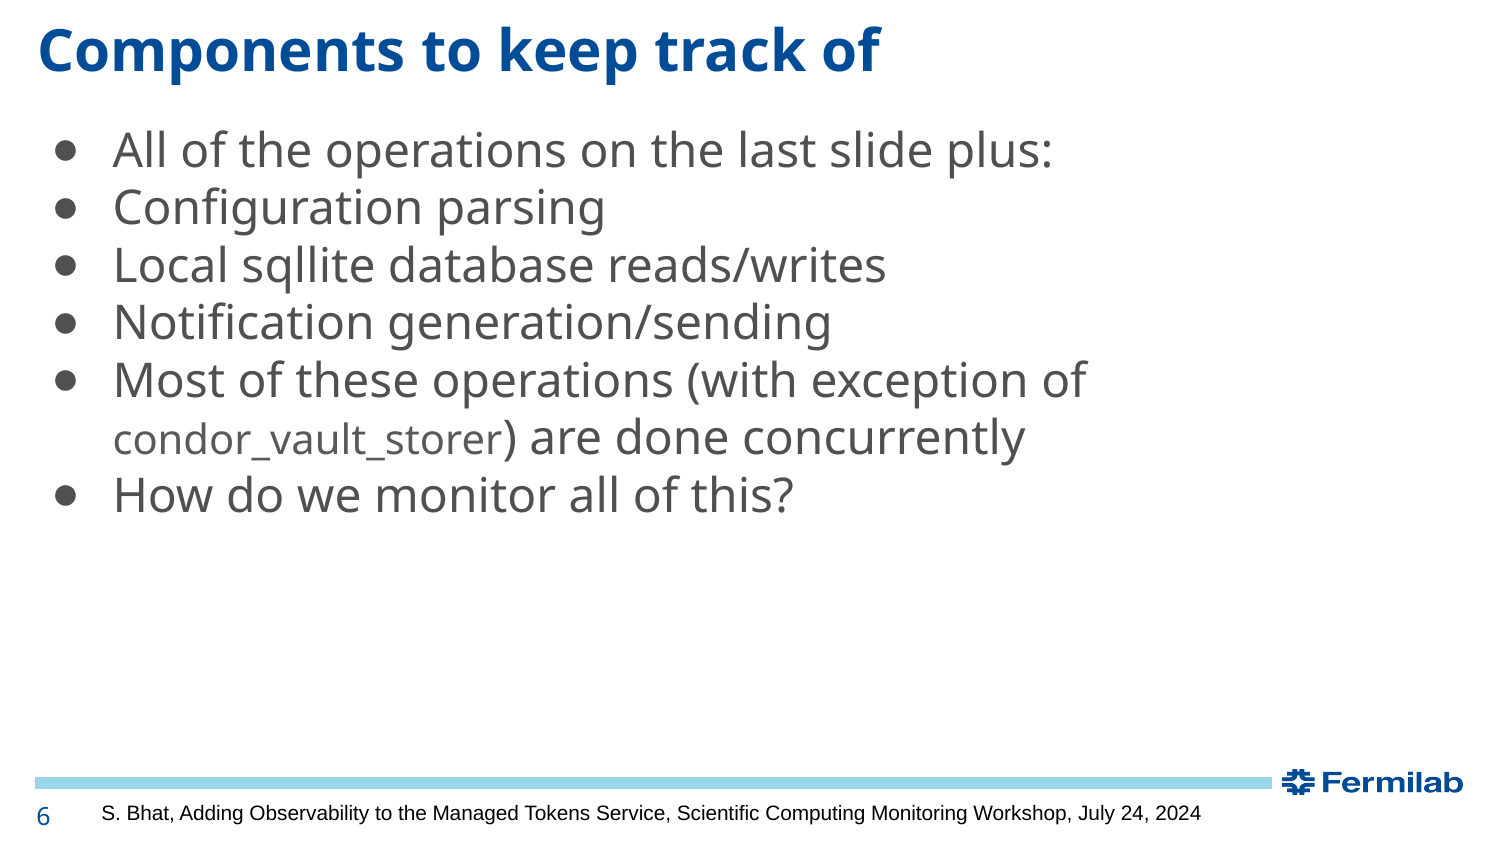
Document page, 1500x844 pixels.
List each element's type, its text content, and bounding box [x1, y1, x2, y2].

title Components to keep track of [37, 30, 1463, 84]
list All of the operations on the last slide plus: Configuration parsing Local sqllite database reads/writes Notification generation/sending Most of these operations (with exception of condor_vault_storer) are done concurrently How do we monitor all of this? [37, 119, 1461, 742]
slide_number ‹#› [36, 800, 105, 830]
picture [1282, 769, 1463, 795]
